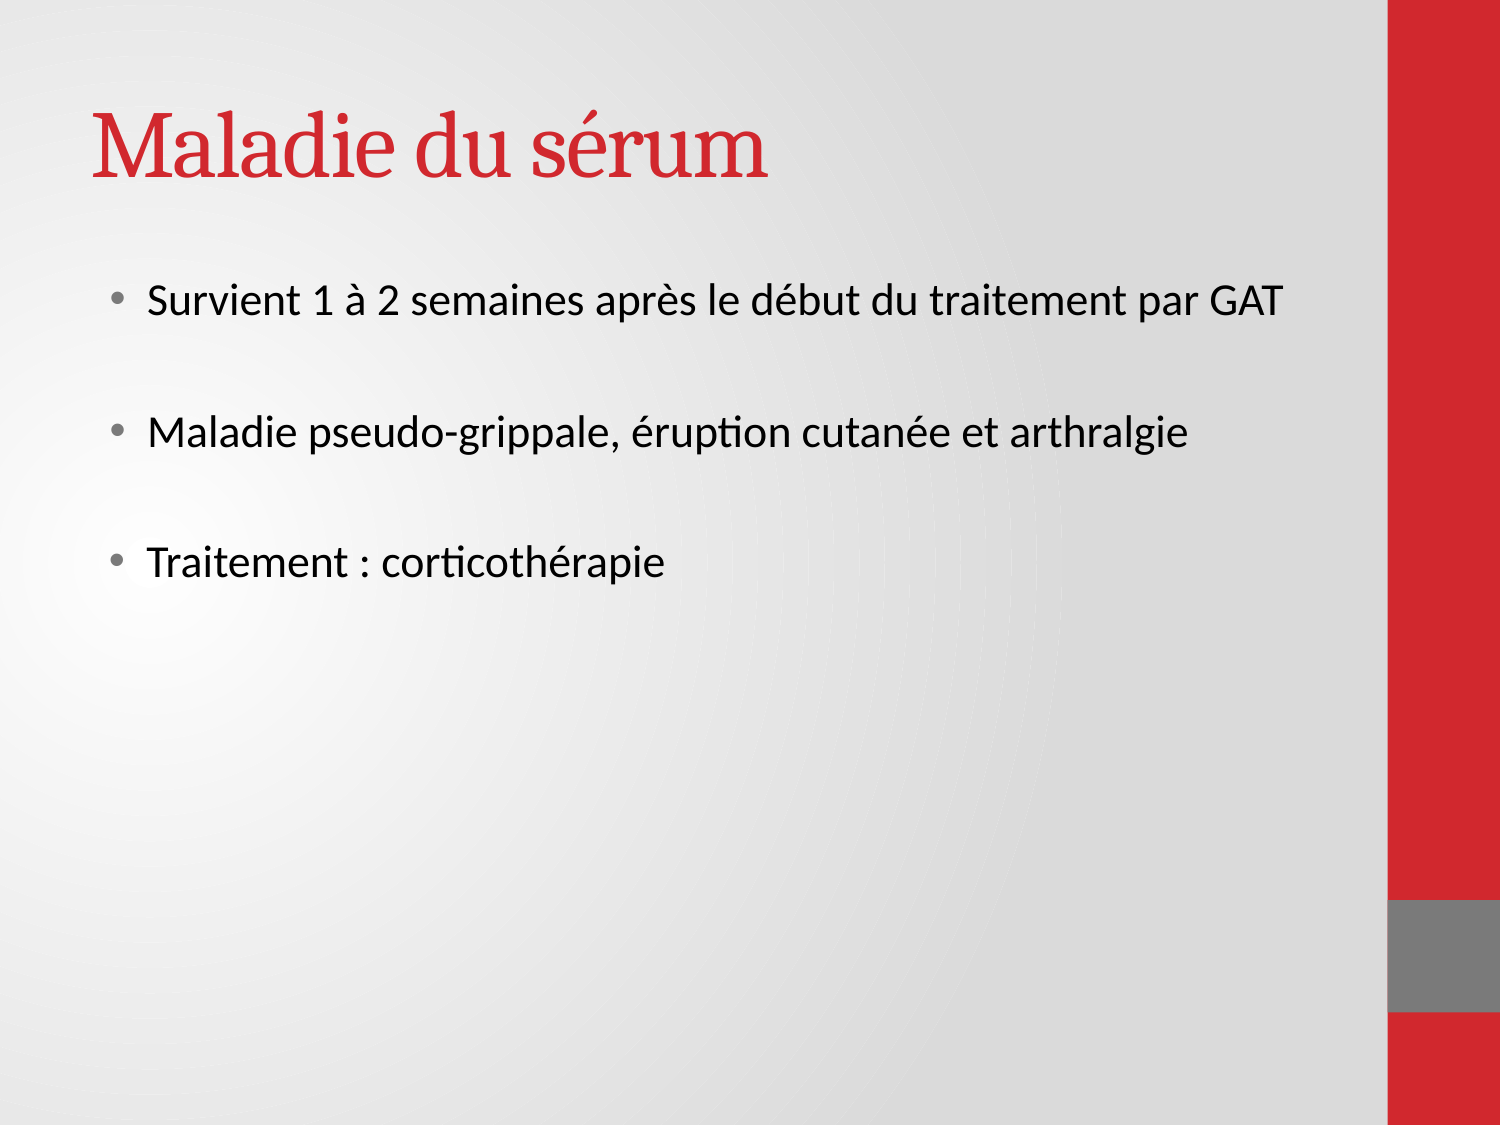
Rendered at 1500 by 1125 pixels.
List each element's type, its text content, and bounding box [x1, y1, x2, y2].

list Survient 1 à 2 semaines après le début du traitement par GAT Maladie pseudo-grippale, éruption cutanée et arthralgie Traitement : corticothérapie [75, 262, 1325, 1050]
title Maladie du sérum [75, 45, 1325, 233]
